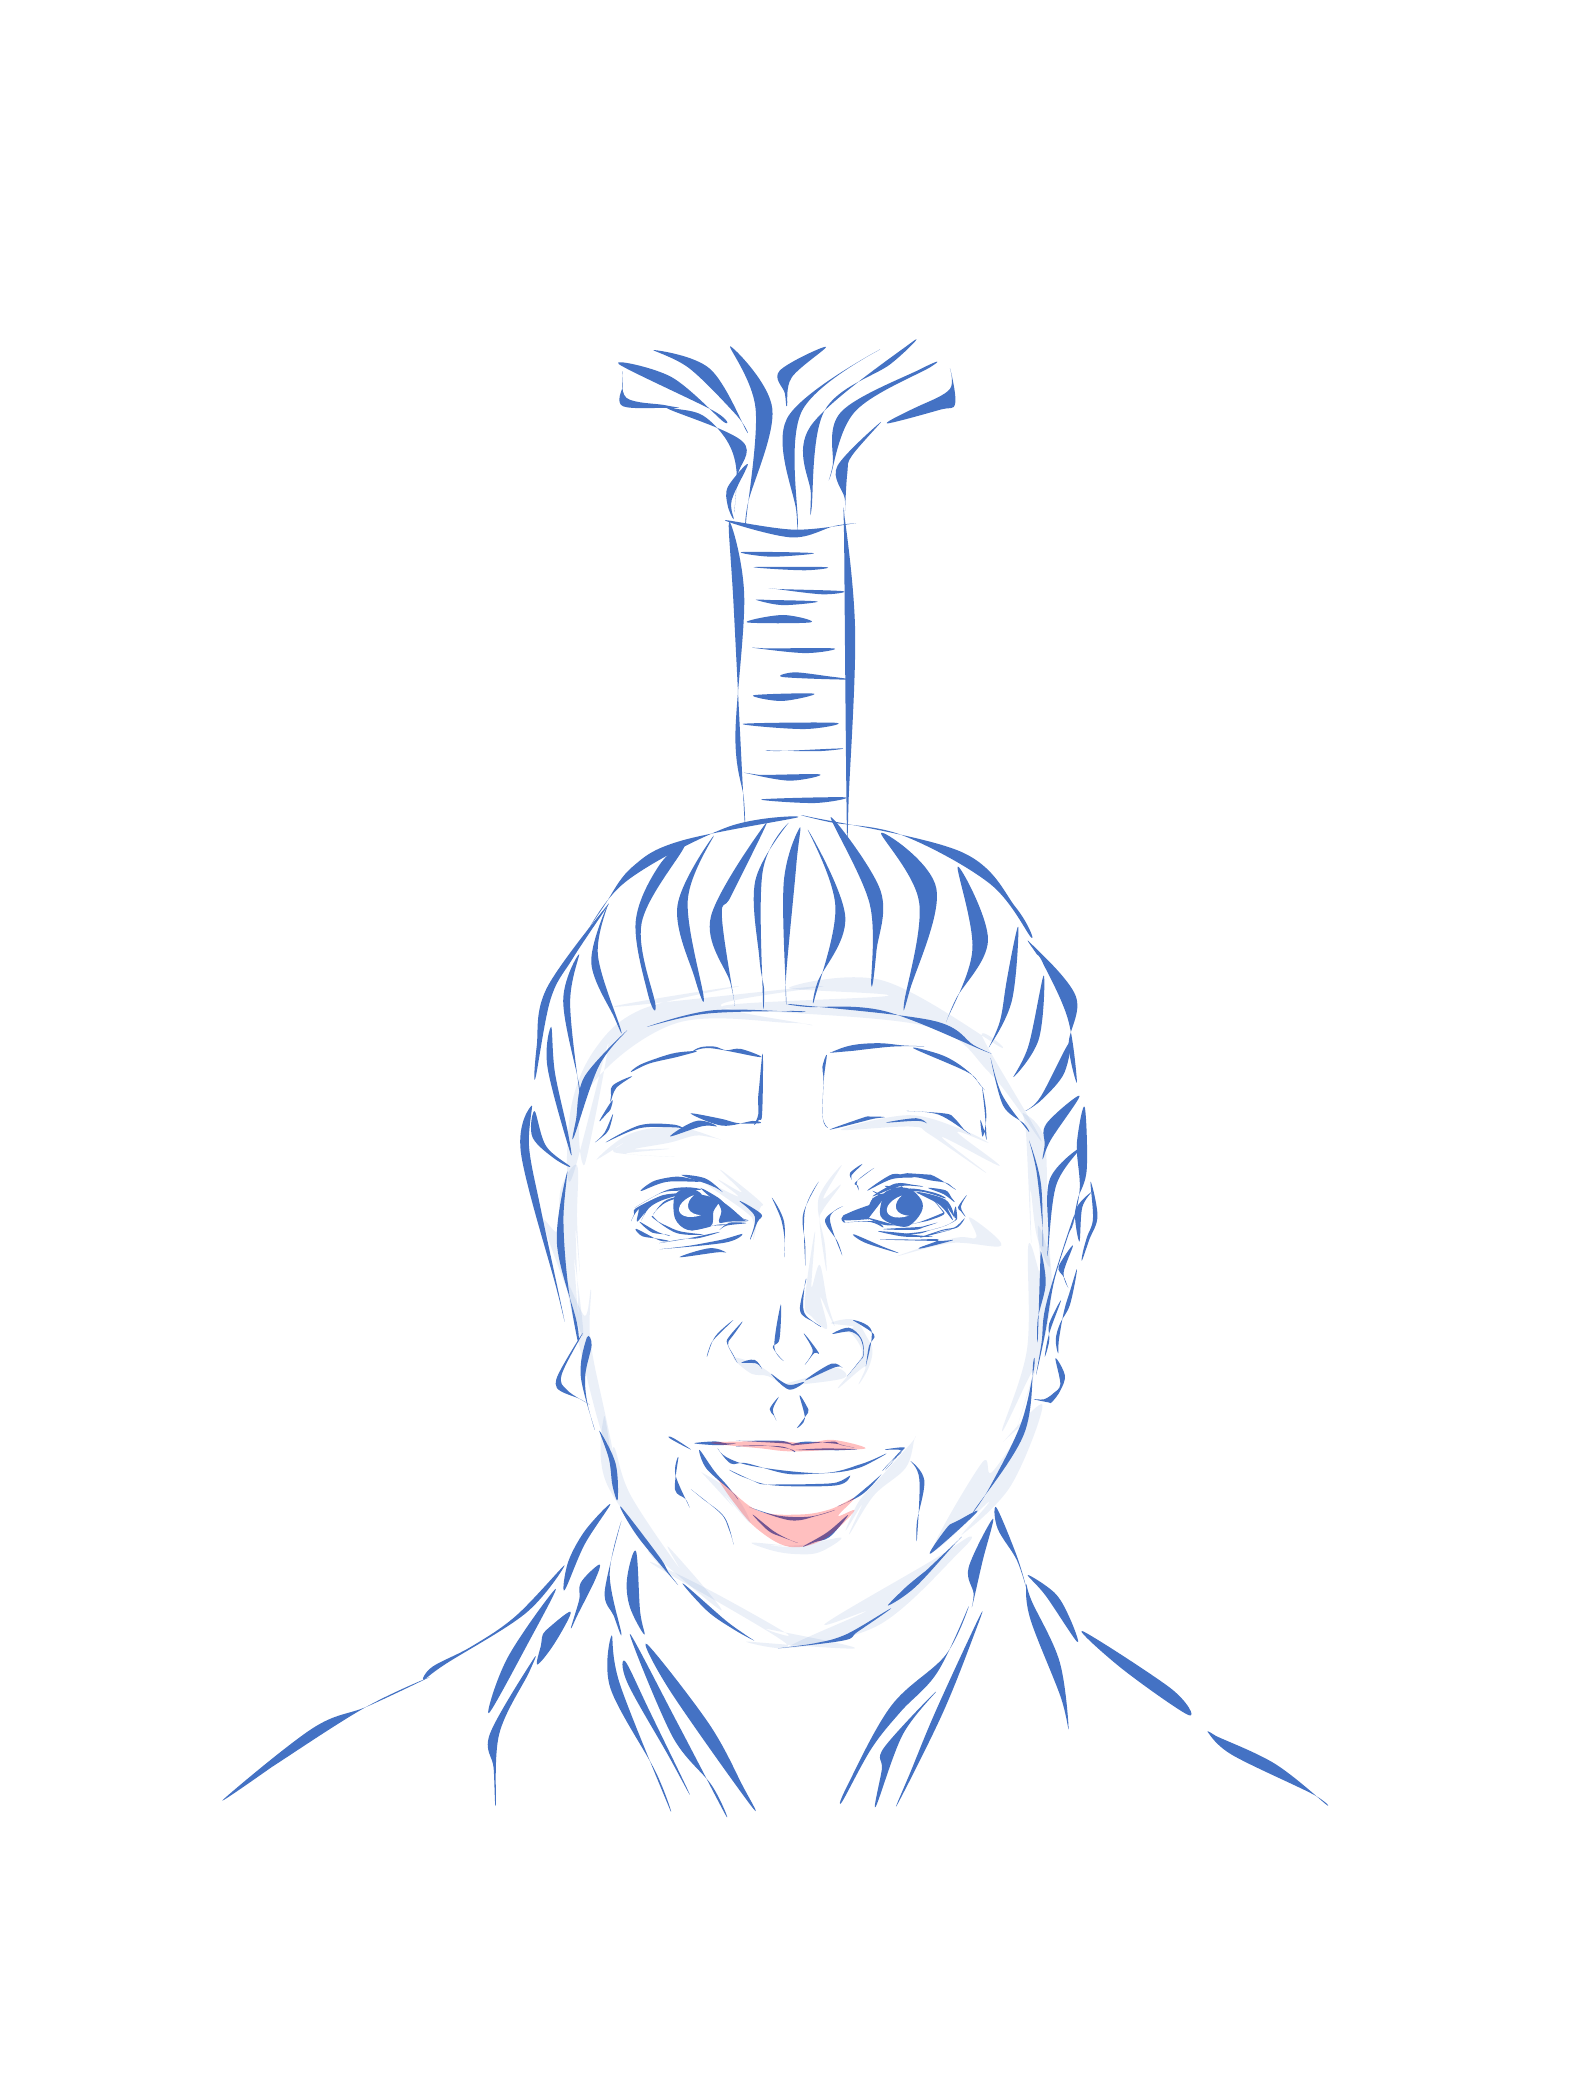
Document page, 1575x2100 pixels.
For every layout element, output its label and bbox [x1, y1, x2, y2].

picture [31, 292, 1545, 1806]
text_box [667, 1806, 673, 1814]
text_box [719, 1806, 729, 1821]
text_box [749, 1806, 758, 1814]
